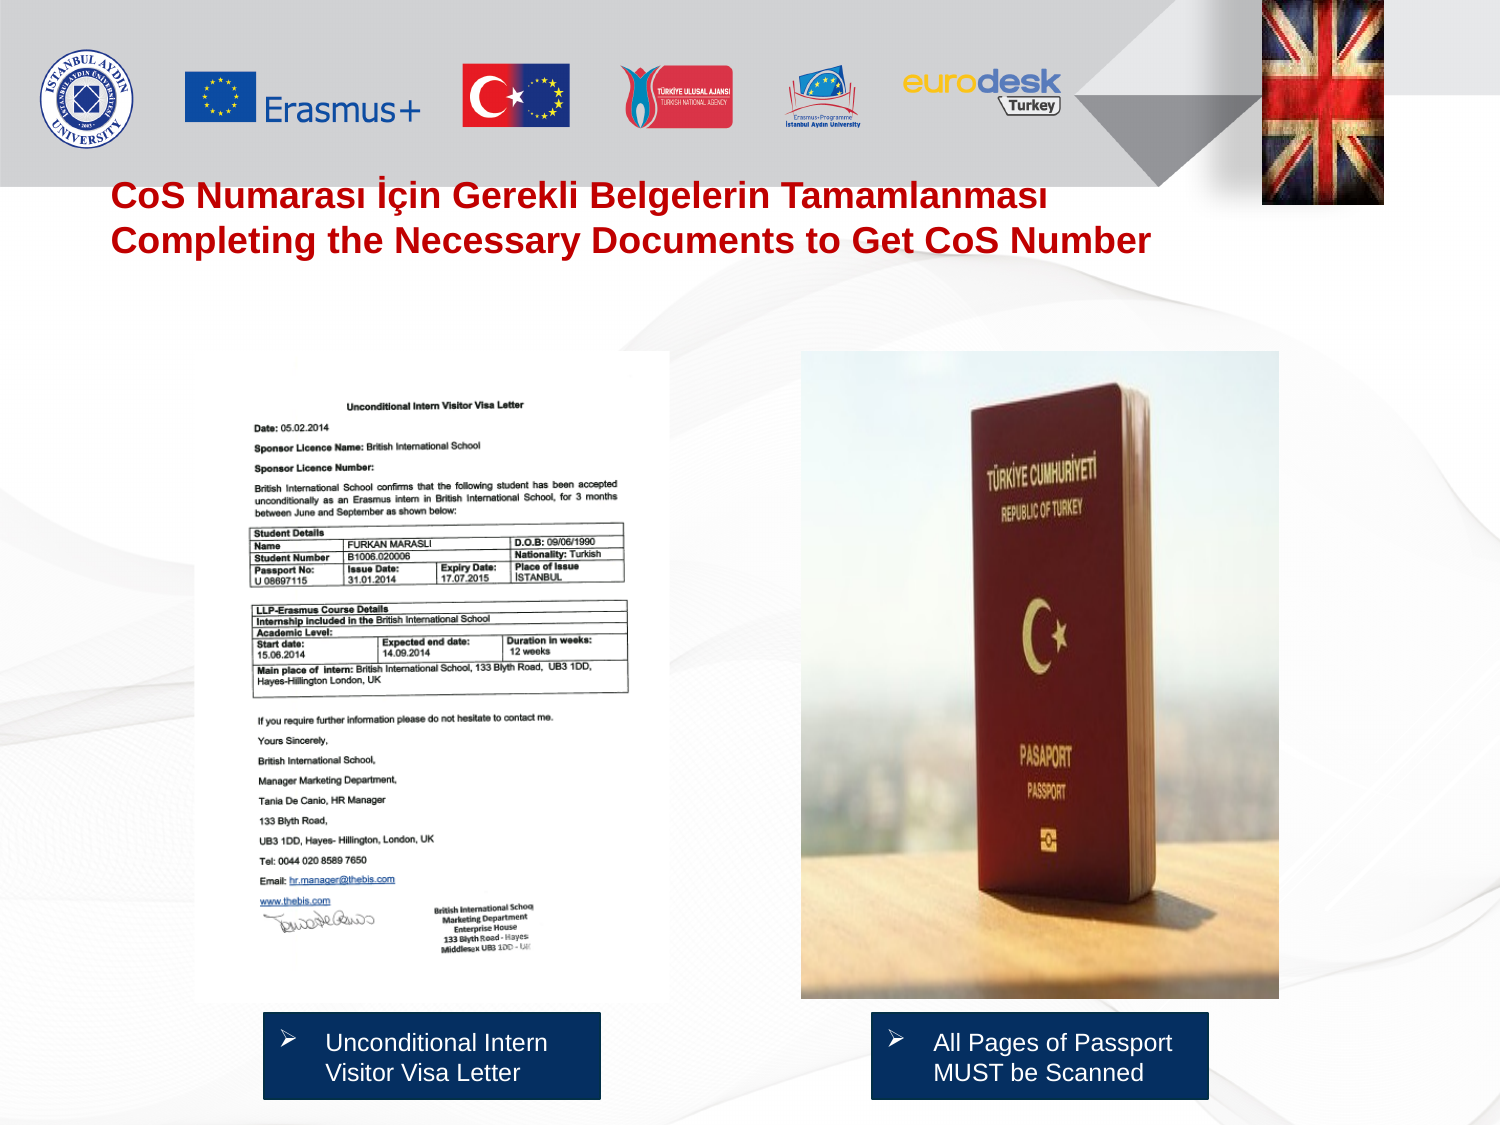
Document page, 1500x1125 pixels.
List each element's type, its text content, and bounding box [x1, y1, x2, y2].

text_box CoS Numarası İçin Gerekli Belgelerin Tamamlanması Completing the Necessary Documents to Get CoS Number [95, 77, 1384, 356]
text_box Unconditional Intern Visitor Visa Letter [263, 1012, 601, 1100]
picture [0, 0, 1500, 1125]
text_box All Pages of Passport MUST be Scanned [871, 1012, 1209, 1100]
